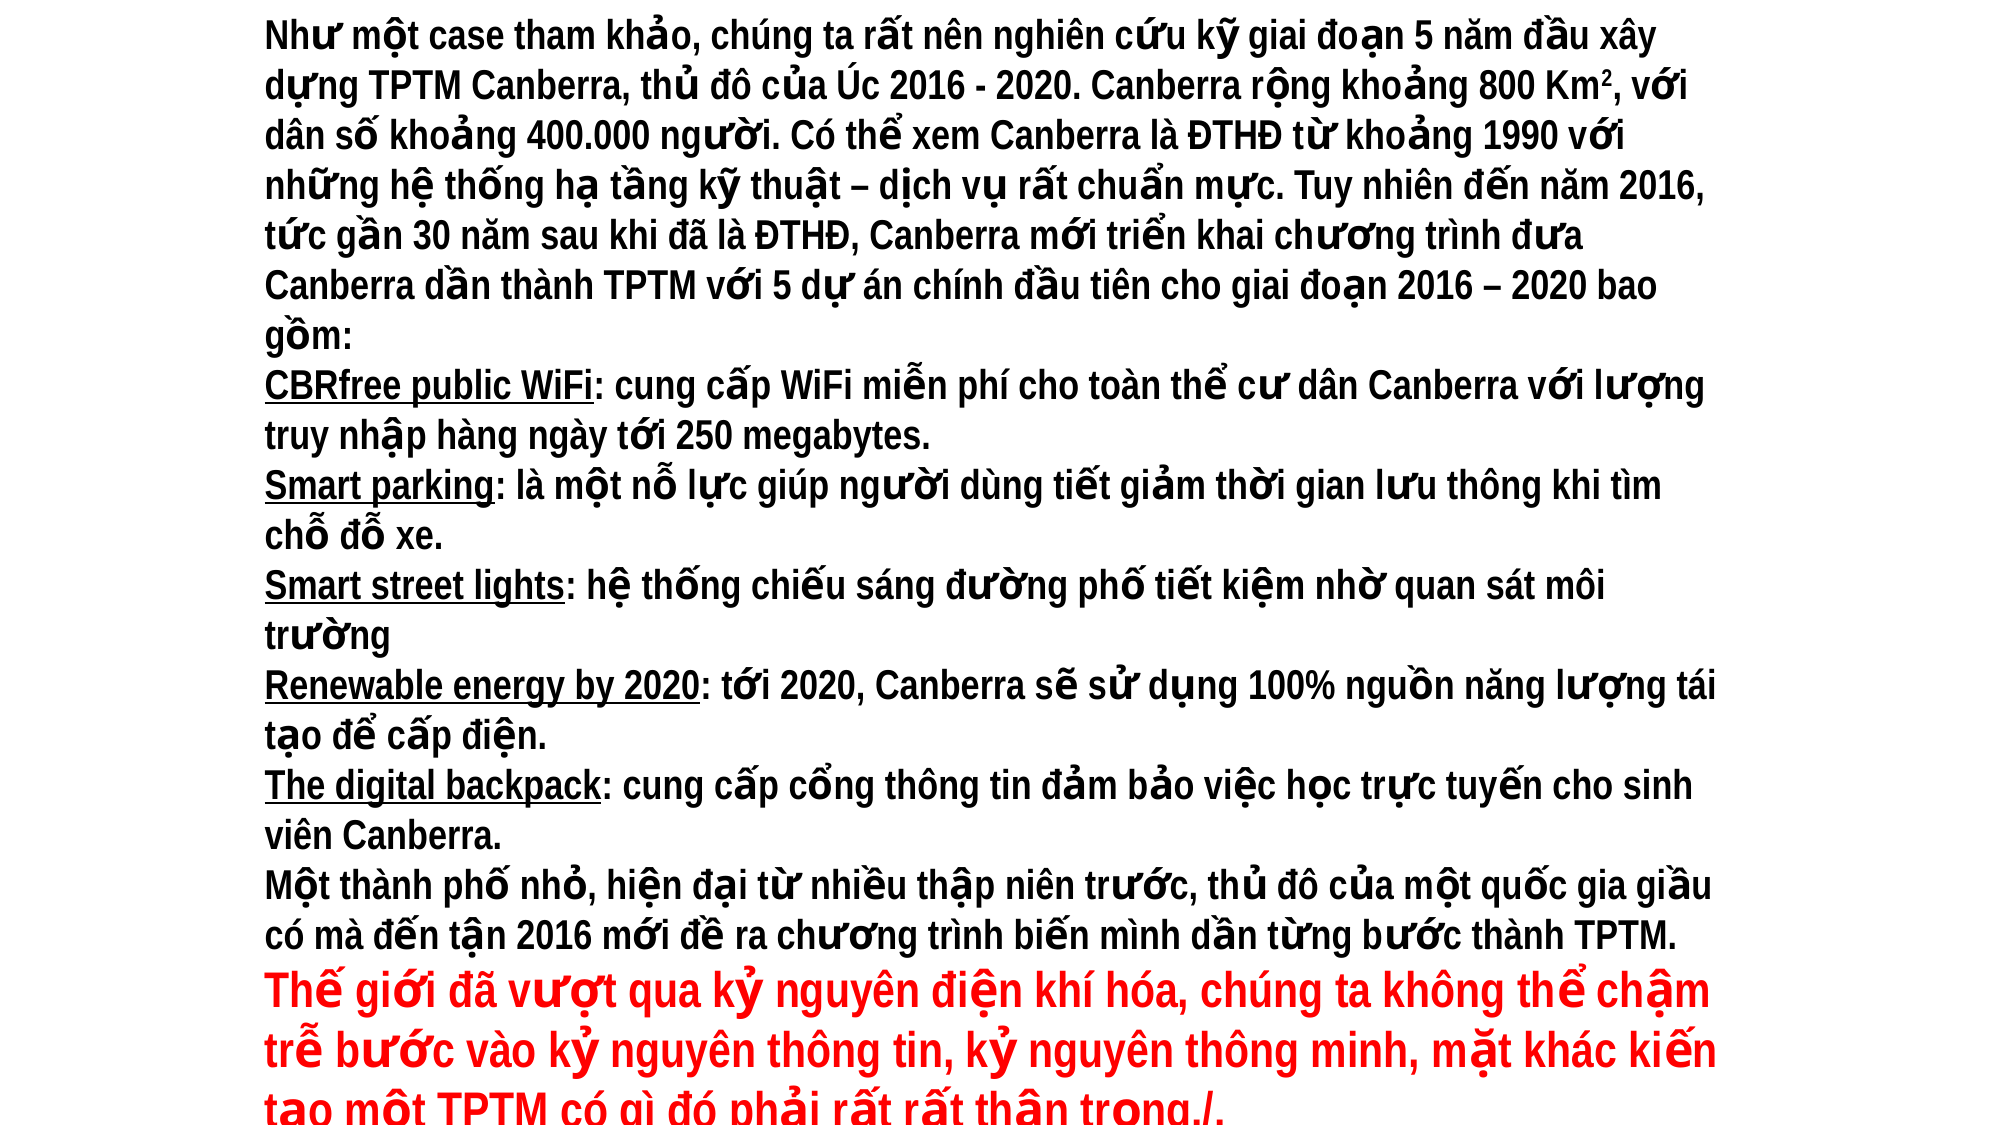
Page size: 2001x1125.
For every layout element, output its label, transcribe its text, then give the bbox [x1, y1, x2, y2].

text_box Như một case tham khảo, chúng ta rất nên nghiên cứu kỹ giai đoạn 5 năm đầu xây dựng TPTM Canberra, thủ đô của Úc 2016 - 2020. Canberra rộng khoảng 800 Km2, với dân số khoảng 400.000 người. Có thể xem Canberra là ĐTHĐ từ khoảng 1990 với những hệ thống hạ tầng kỹ thuật – dịch vụ rất chuẩn mực. Tuy nhiên đến năm 2016, tức gần 30 năm sau khi đã là ĐTHĐ, Canberra mới triển khai chương trình đưa Canberra dần thành TPTM với 5 dự án chính đầu tiên cho giai đoạn 2016 – 2020 bao gồm: CBRfree public WiFi: cung cấp WiFi miễn phí cho toàn thể cư dân Canberra với lượng truy nhập hàng ngày tới 250 megabytes. Smart parking: là một nỗ lực giúp người dùng tiết giảm thời gian lưu thông khi tìm chỗ đỗ xe. Smart street lights: hệ thống chiếu sáng đường phố tiết kiệm nhờ quan sát môi trường Renewable energy by 2020: tới 2020, Canberra sẽ sử dụng 100% nguồn năng lượng tái tạo để cấp điện. The digital backpack: cung cấp cổng thông tin đảm bảo việc học trực tuyến cho sinh viên Canberra. Một thành phố nhỏ, hiện đại từ nhiều thập niên trước, thủ đô của một quốc gia giầu có mà đến tận 2016 mới đề ra chương trình biến mình dần từng bước thành TPTM. Thế giới đã vượt qua kỷ nguyên điện khí hóa, chúng ta không thể chậm trễ bước vào kỷ nguyên thông tin, kỷ nguyên thông minh, mặt khác kiến tạo một TPTM có gì đó phải rất rất thận trọng./. [249, 0, 1750, 1125]
